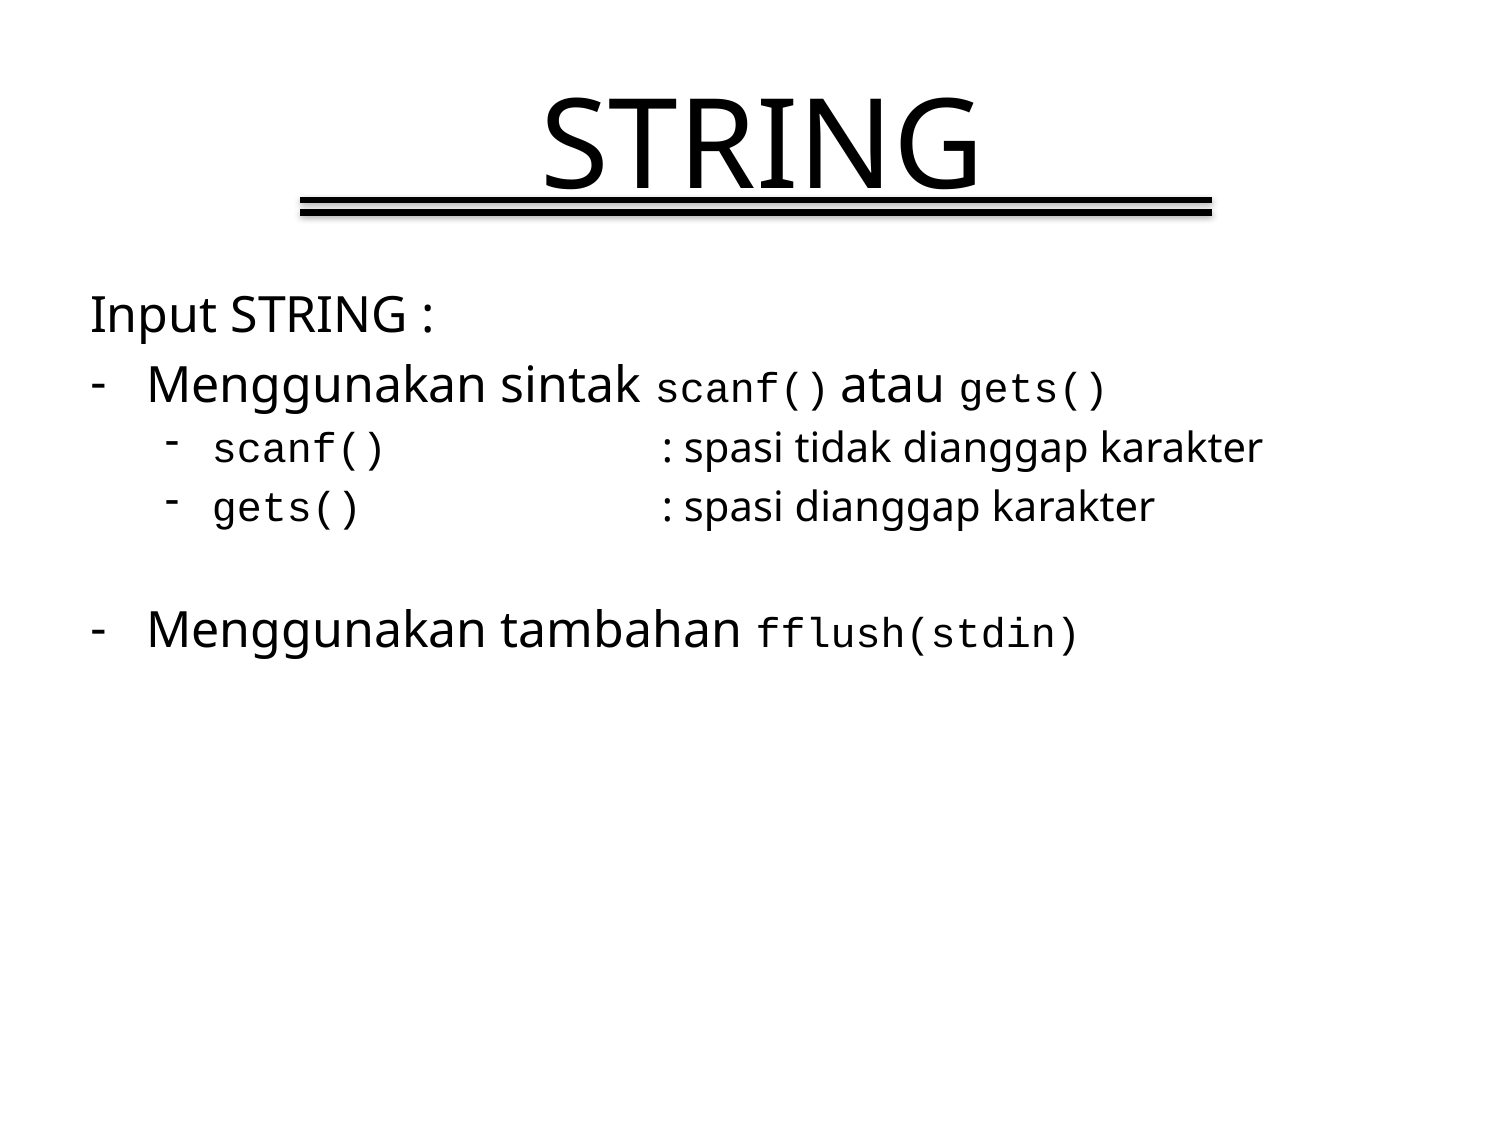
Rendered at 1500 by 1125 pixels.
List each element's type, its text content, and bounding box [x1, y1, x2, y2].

list Input STRING : Menggunakan sintak scanf() atau gets() scanf() : spasi tidak dianggap karakter gets() : spasi dianggap karakter Menggunakan tambahan fflush(stdin) [75, 275, 1438, 1025]
title STRING [137, 45, 1388, 233]
